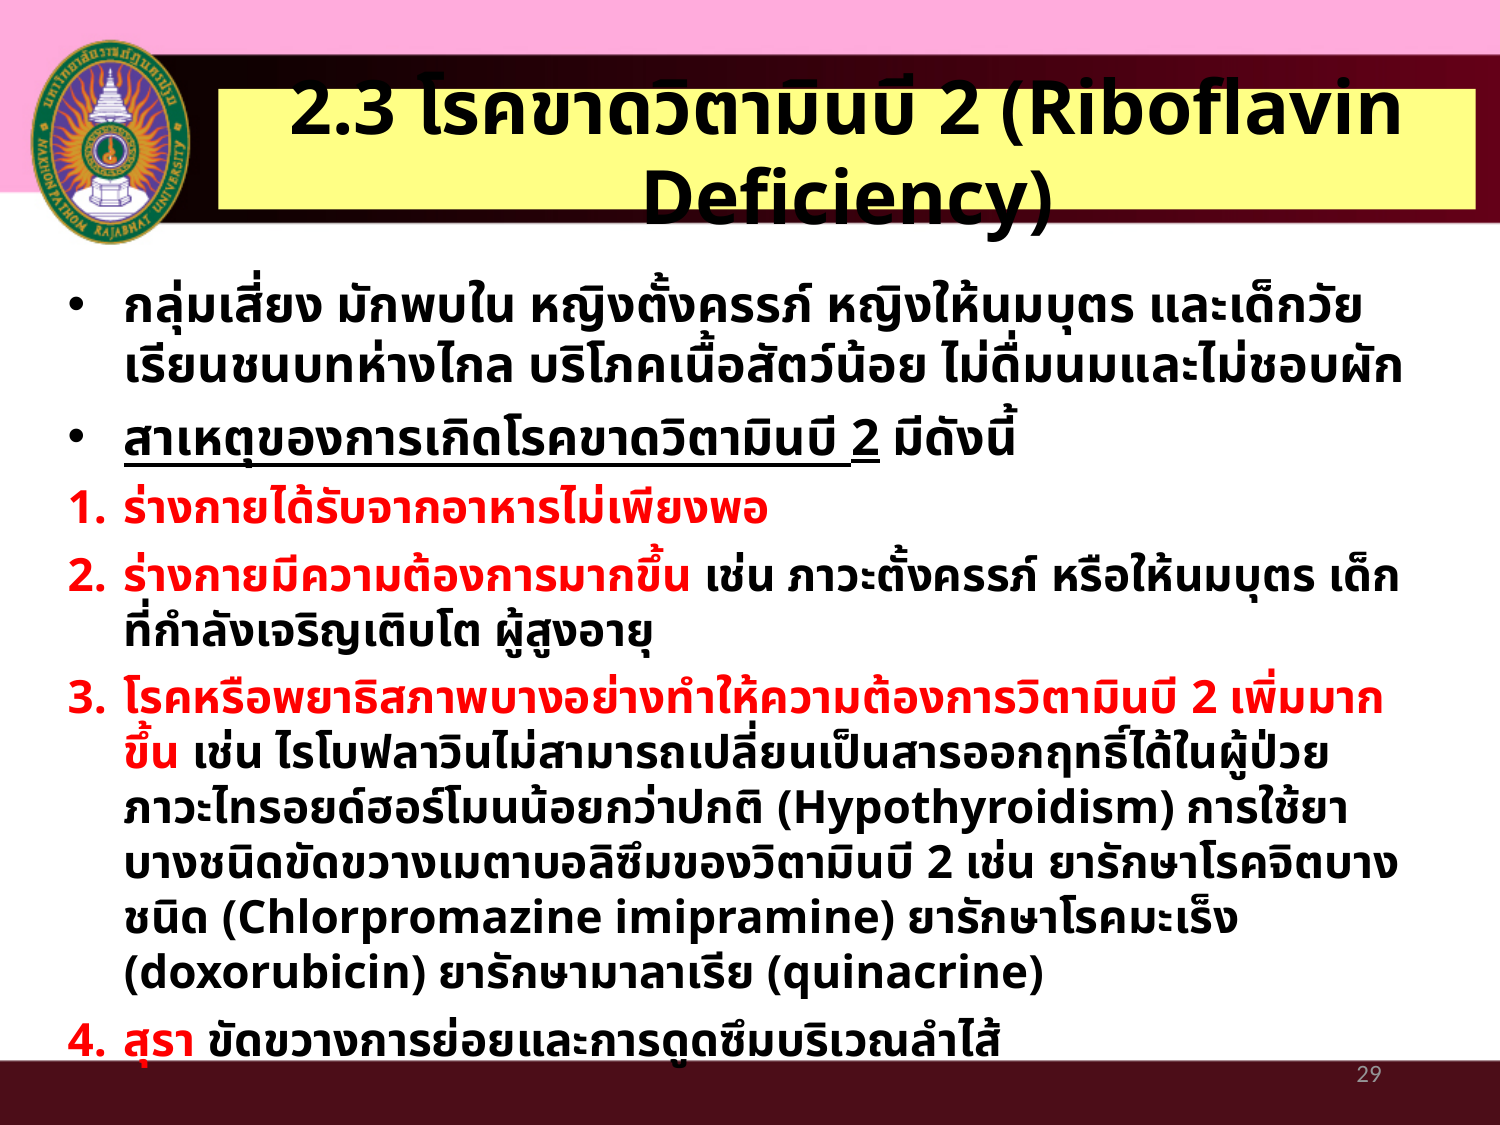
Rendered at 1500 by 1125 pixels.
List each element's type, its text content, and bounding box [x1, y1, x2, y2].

text_box 2.3 โรคขาดวิตามินบี 2 (Riboflavin Deficiency) [218, 88, 1476, 210]
slide_number 29 [1059, 1042, 1397, 1103]
list กลุ่มเสี่ยง มักพบใน หญิงตั้งครรภ์ หญิงให้นมบุตร และเด็กวัยเรียนชนบทห่างไกล บริโภคเนื้อสัตว์น้อย ไม่ดื่มนมและไม่ชอบผัก สาเหตุของการเกิดโรคขาดวิตามินบี 2 มีดังนี้ ร่างกายได้รับจากอาหารไม่เพียงพอ ร่างกายมีความต้องการมากขึ้น เช่น ภาวะตั้งครรภ์ หรือให้นมบุตร เด็กที่กำลังเจริญเติบโต ผู้สูงอายุ โรคหรือพยาธิสภาพบางอย่างทำให้ความต้องการวิตามินบี 2 เพิ่มมากขึ้น เช่น ไรโบฟลาวินไม่สามารถเปลี่ยนเป็นสารออกฤทธิ์ได้ในผู้ป่วยภาวะไทรอยด์ฮอร์โมนน้อยกว่าปกติ (Hypothyroidism) การใช้ยาบางชนิดขัดขวางเมตาบอลิซึมของวิตามินบี 2 เช่น ยารักษาโรคจิตบางชนิด (Chlorpromazine imipramine) ยารักษาโรคมะเร็ง (doxorubicin) ยารักษามาลาเรีย (quinacrine) สุรา ขัดขวางการย่อยและการดูดซึมบริเวณลำไส้ [52, 265, 1426, 1010]
picture [0, 0, 1500, 1125]
